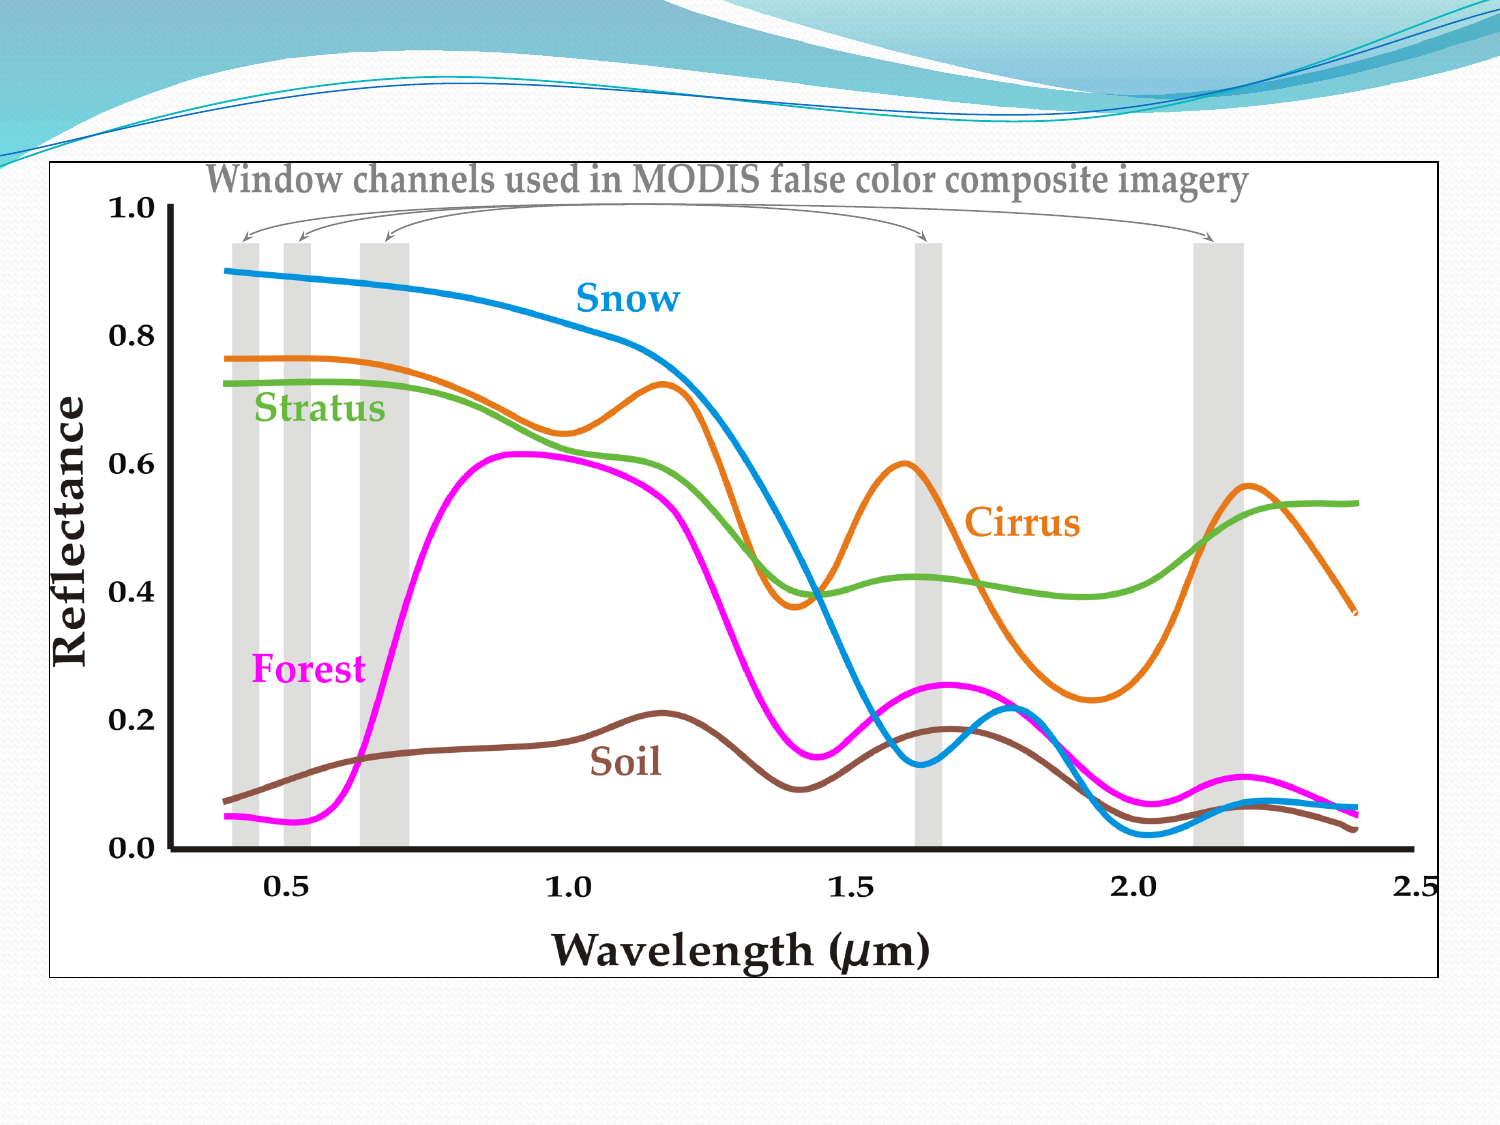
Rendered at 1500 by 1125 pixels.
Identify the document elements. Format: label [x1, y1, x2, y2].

text_box [49, 162, 1438, 978]
